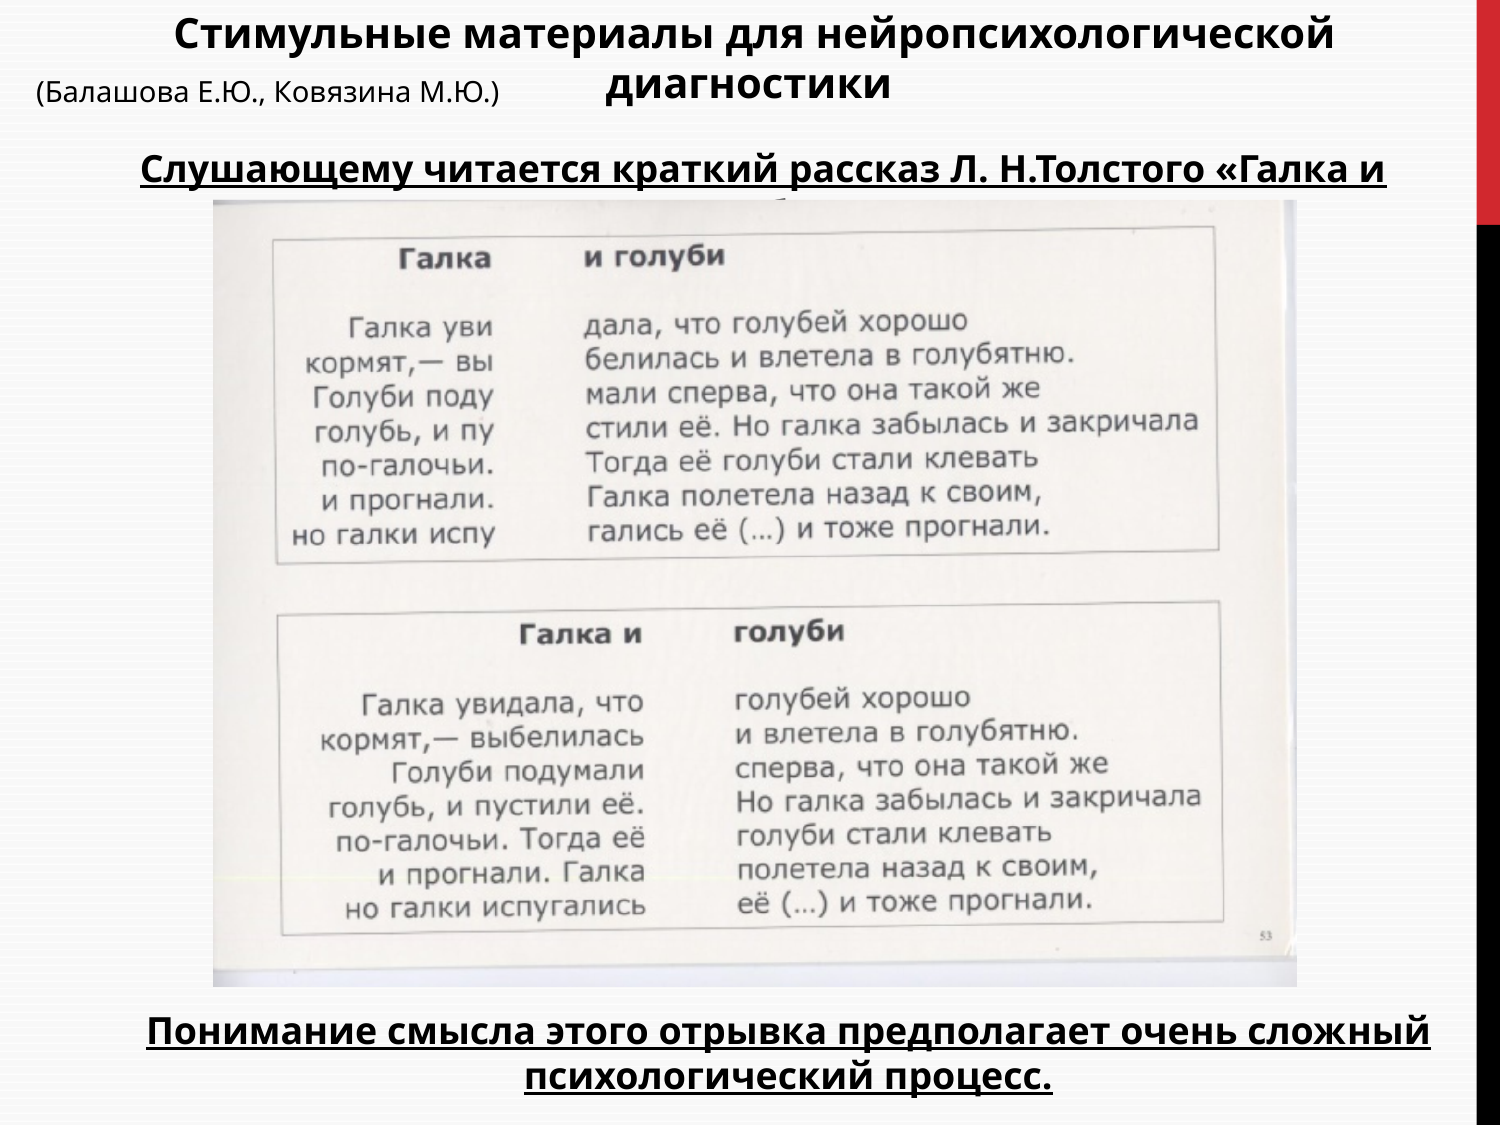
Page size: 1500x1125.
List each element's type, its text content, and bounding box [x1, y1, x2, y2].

text_box Слушающему читается краткий рассказ Л. Н.Толстого «Галка и голуби». [1157, 137, 1473, 242]
text_box Понимание смысла этого отрывка предполагает очень слож­ный психологический процесс. [1157, 999, 1456, 1105]
text_box Понимание смысла этого отрывка предполагает очень слож­ный психологический процесс. [120, 999, 358, 1105]
text_box Слушающему читается краткий рассказ Л. Н.Толстого «Галка и голуби». [53, 137, 358, 242]
text_box (Балашова Е.Ю., Ковязина М.Ю.) [21, 65, 358, 116]
text_box Стимульные материалы для нейропсихологической диагностики [53, 0, 1456, 115]
picture [214, 50, 1297, 1125]
